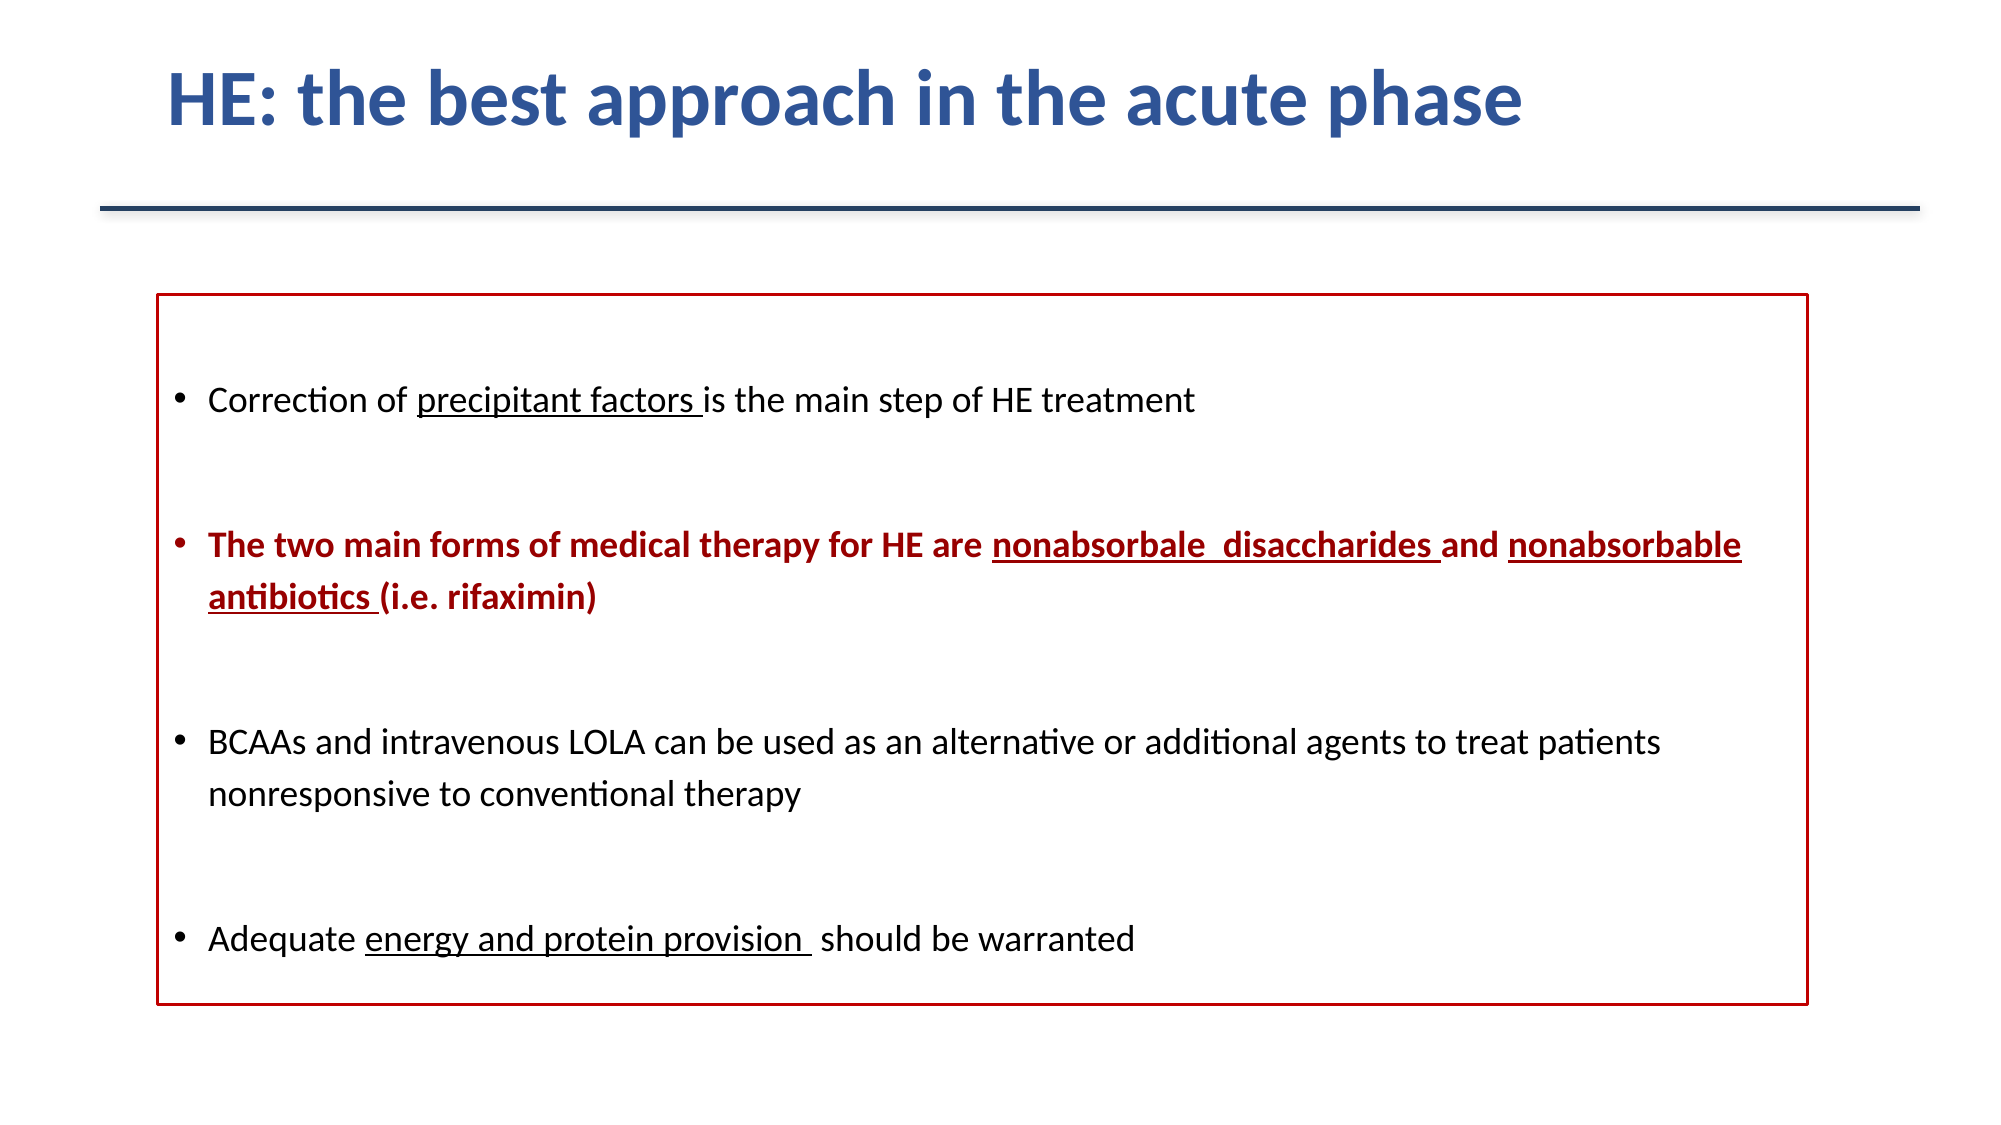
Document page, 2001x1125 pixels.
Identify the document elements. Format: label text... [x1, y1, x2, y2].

title HE: the best approach in the acute phase [152, 5, 1773, 194]
list Correction of precipitant factors is the main step of HE treatment The two main forms of medical therapy for HE are nonabsorbale disaccharides and nonabsorbable antibiotics (i.e. rifaximin) BCAAs and intravenous LOLA can be used as an alternative or additional agents to treat patients nonresponsive to conventional therapy Adequate energy and protein provision should be warranted [157, 294, 1808, 1005]
